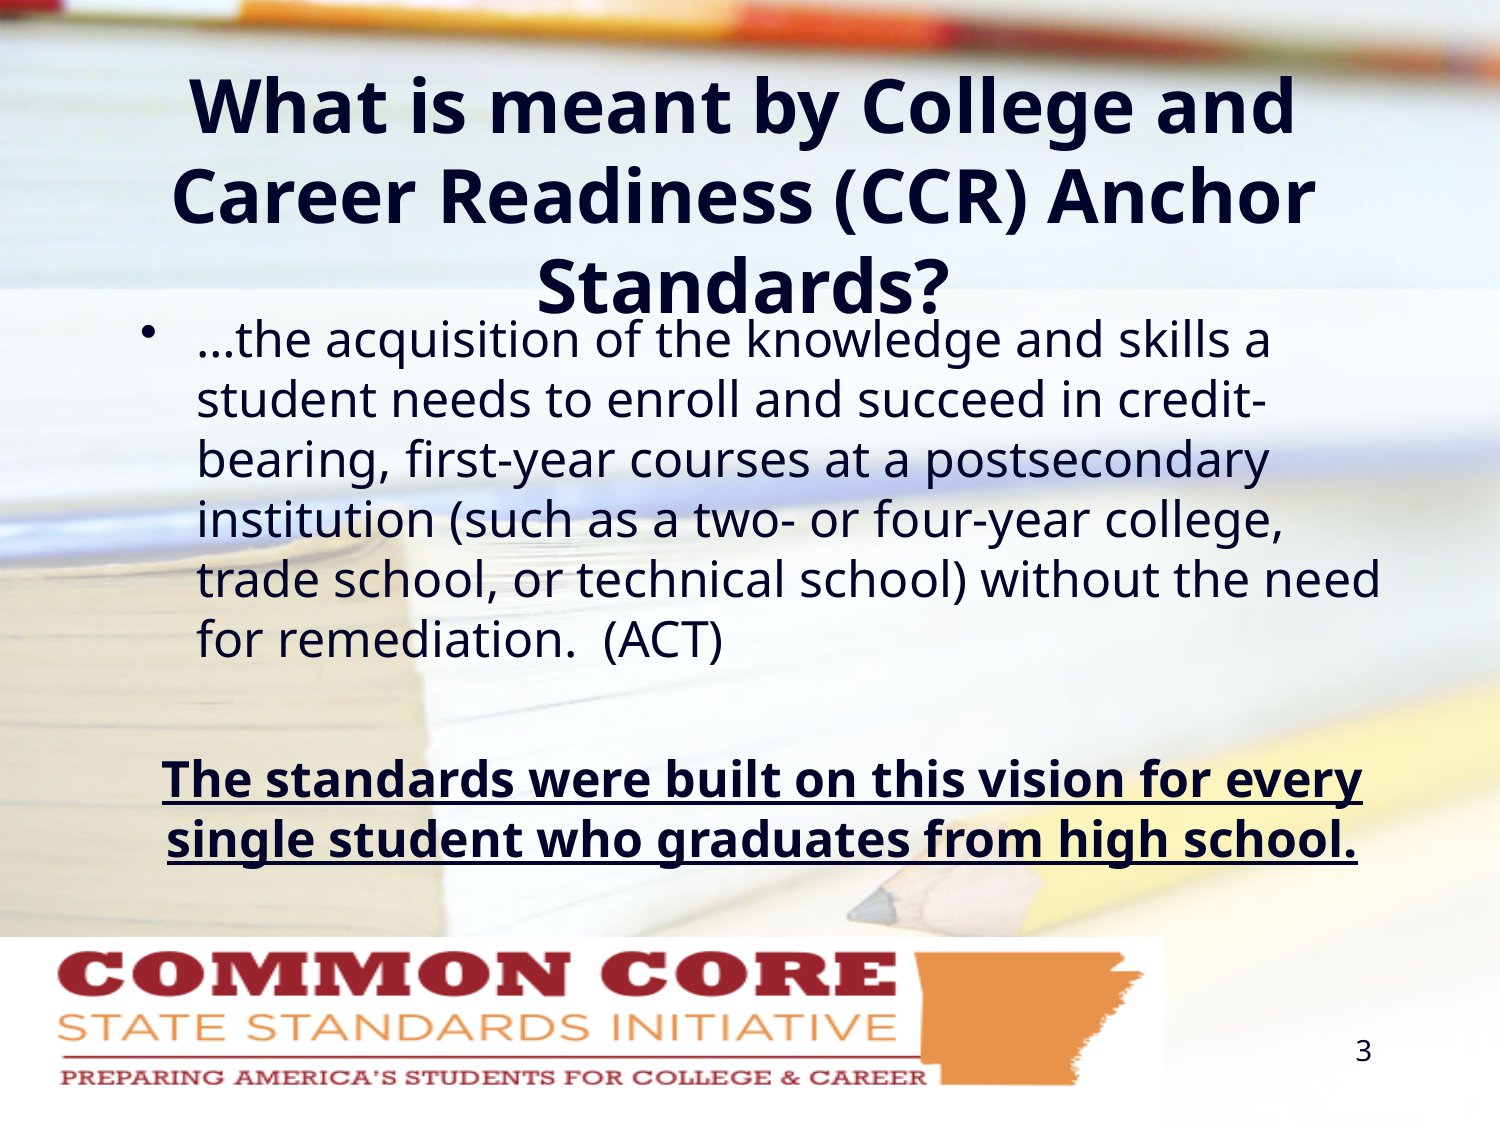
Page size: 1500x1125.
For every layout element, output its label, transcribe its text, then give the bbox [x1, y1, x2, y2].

list …the acquisition of the knowledge and skills a student needs to enroll and succeed in credit-bearing, first-year courses at a postsecondary institution (such as a two- or four-year college, trade school, or technical school) without the need for remediation. (ACT) The standards were built on this vision for every single student who graduates from high school. [124, 299, 1401, 976]
picture [0, 0, 1500, 1125]
slide_number 3 [1166, 1024, 1388, 1101]
title What is meant by College and Career Readiness (CCR) Anchor Standards? [49, 99, 1438, 288]
